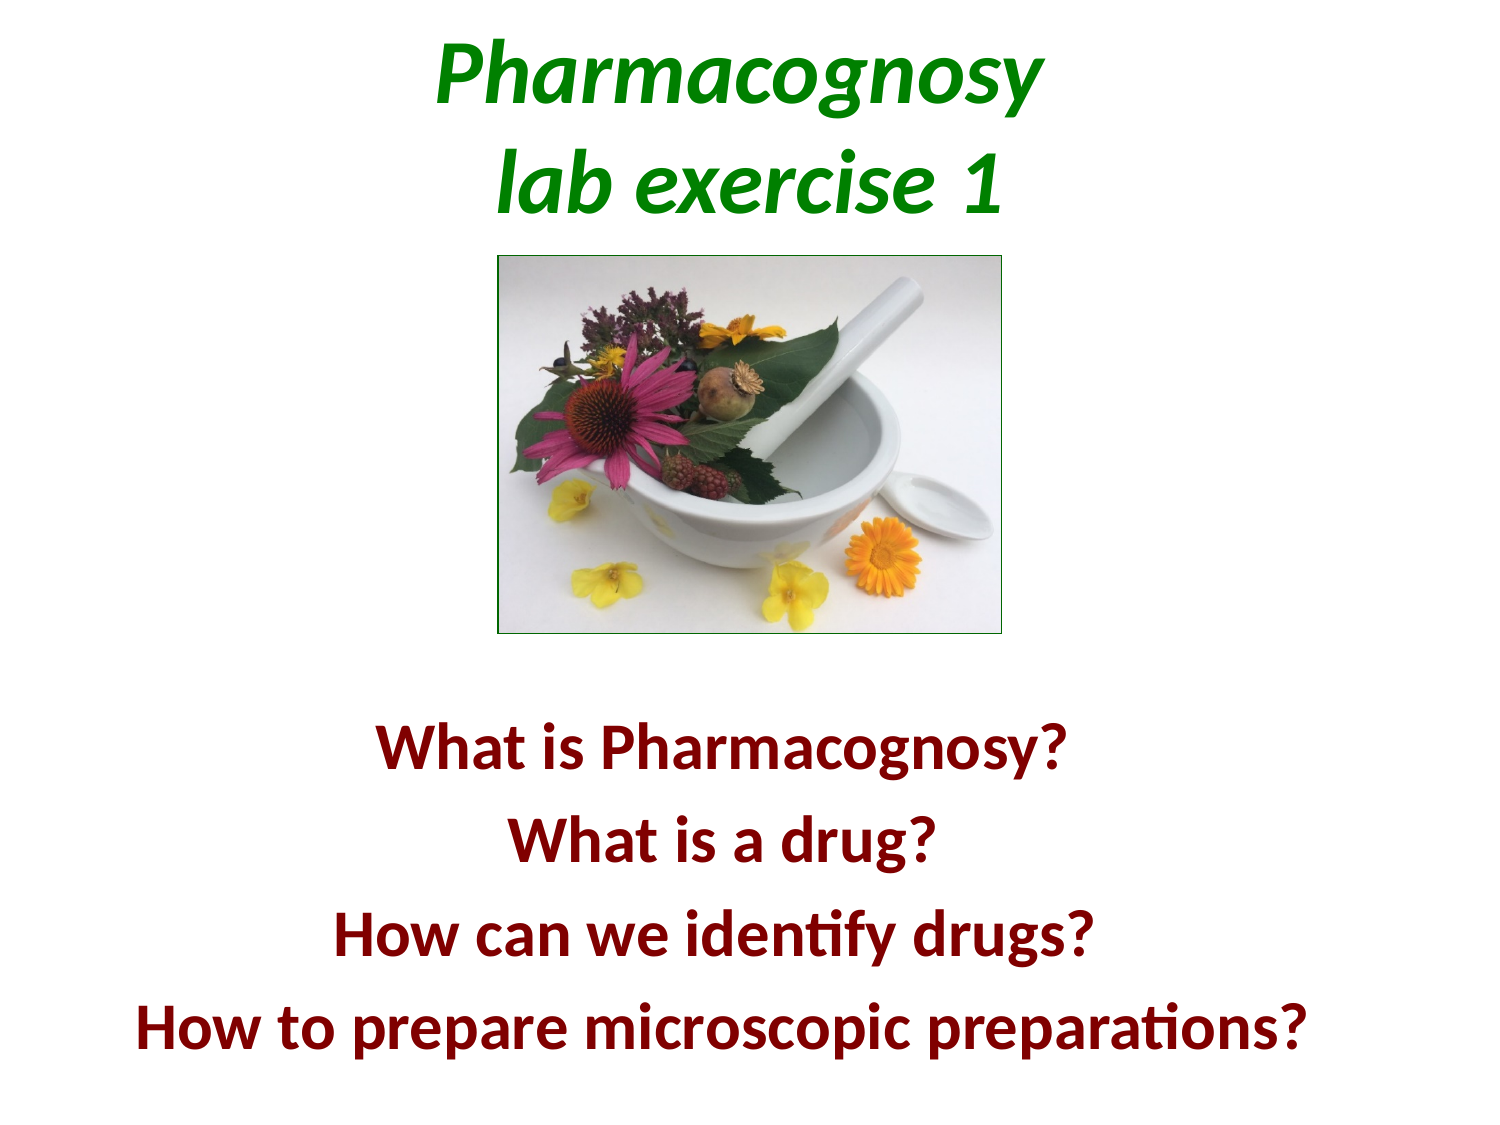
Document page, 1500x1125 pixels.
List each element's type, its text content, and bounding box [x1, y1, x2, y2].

subtitle What is Pharmacognosy? What is a drug? How can we identify drugs? How to prepare microscopic preparations? [100, 665, 1346, 1071]
title Pharmacognosy lab exercise 1 [112, 83, 1388, 240]
picture [498, 256, 1001, 633]
